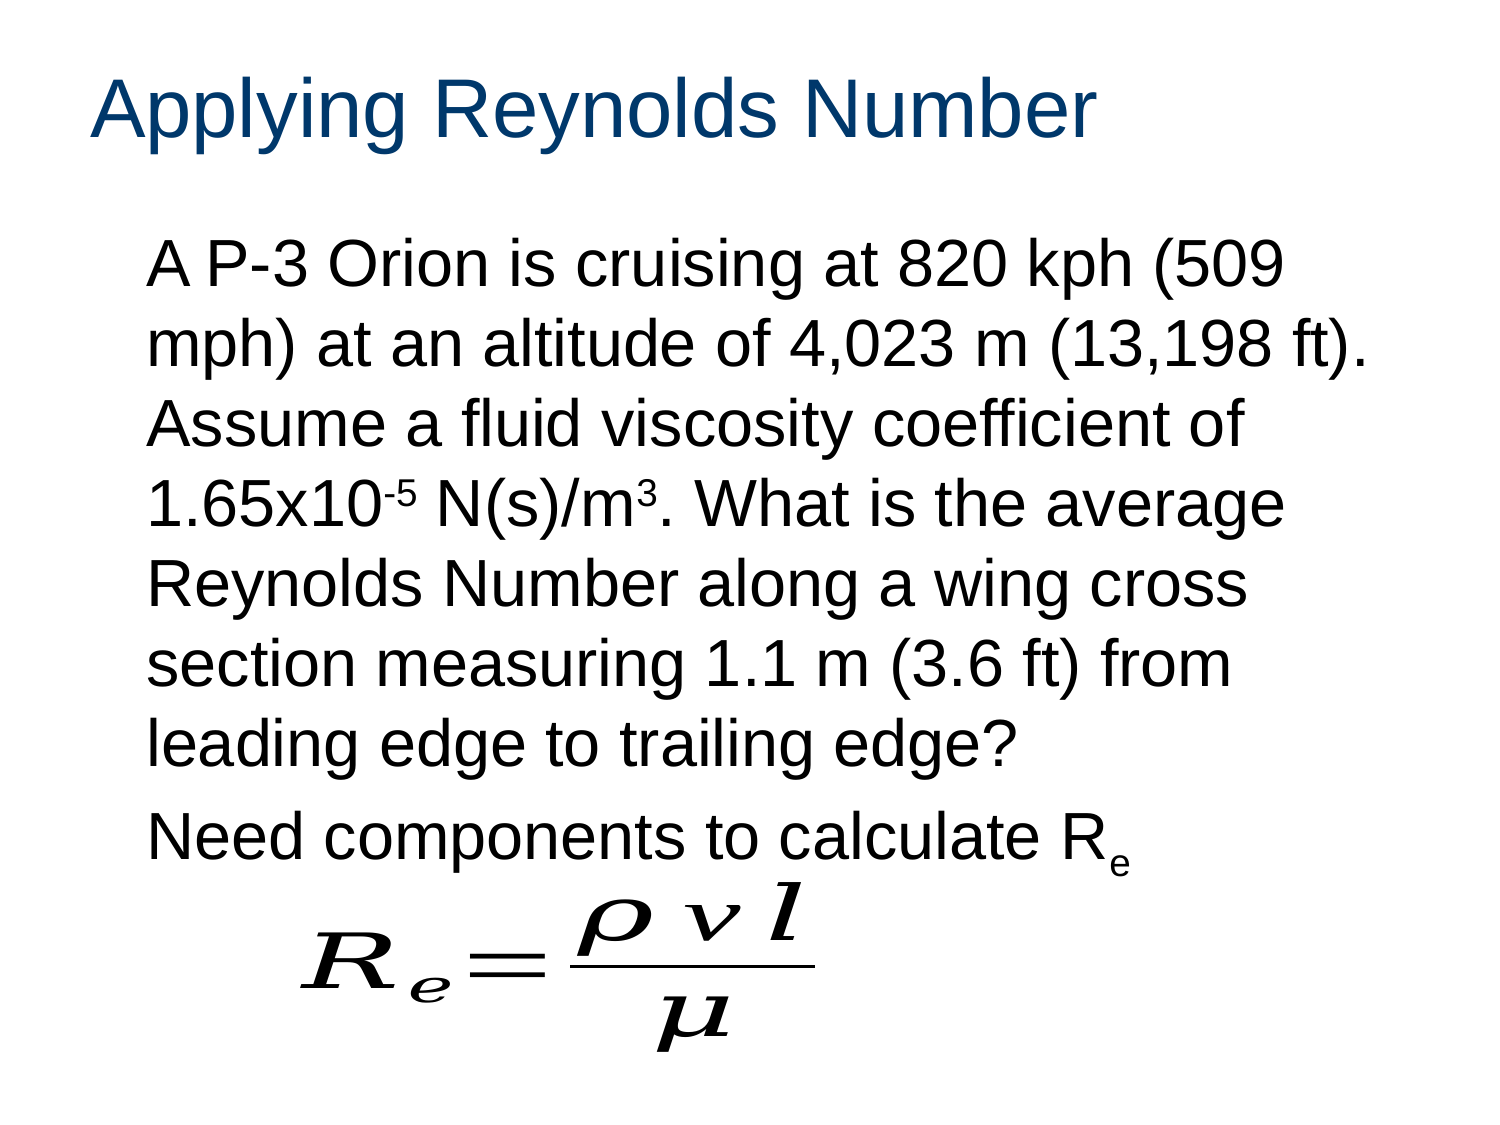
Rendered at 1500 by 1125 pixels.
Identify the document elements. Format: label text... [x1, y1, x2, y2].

title Applying Reynolds Number [74, 44, 1426, 163]
list A P-3 Orion is cruising at 820 kph (509 mph) at an altitude of 4,023 m (13,198 ft). Assume a fluid viscosity coefficient of 1.65x10-5 N(s)/m3. What is the average Reynolds Number along a wing cross section measuring 1.1 m (3.6 ft) from leading edge to trailing edge? Need components to calculate Re [74, 212, 1426, 1006]
